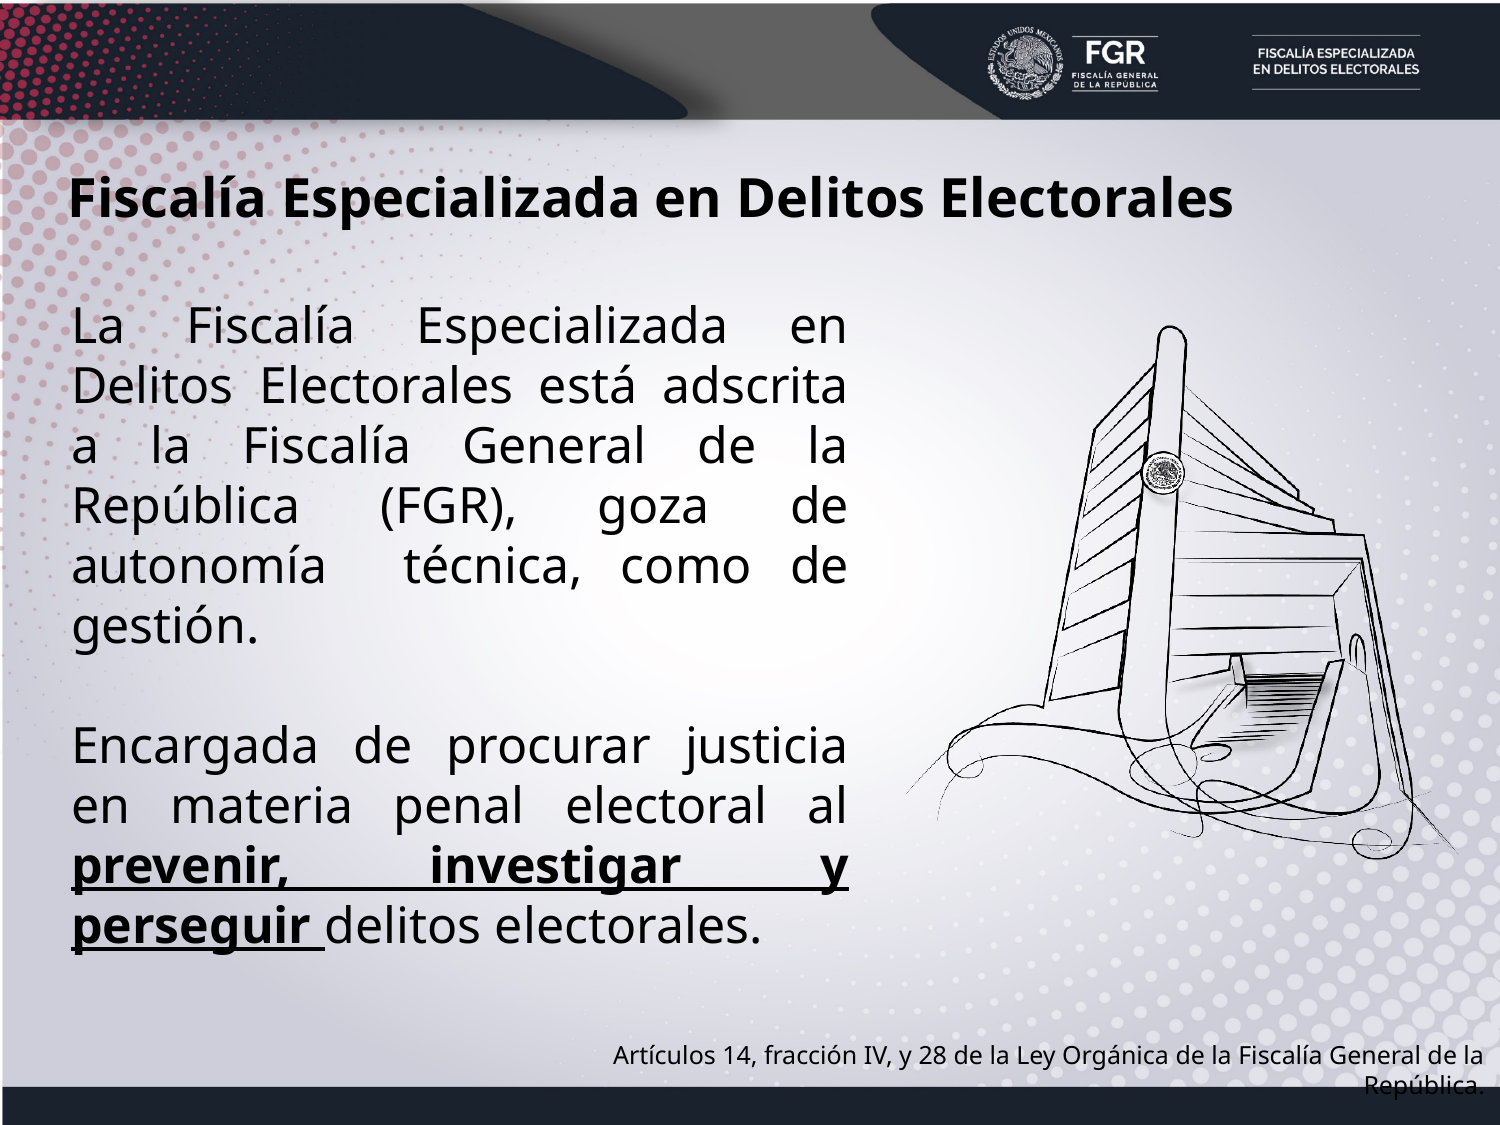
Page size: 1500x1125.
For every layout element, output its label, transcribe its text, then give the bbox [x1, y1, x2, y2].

text_box La Fiscalía Especializada en Delitos Electorales está adscrita a la Fiscalía General de la República (FGR), goza de autonomía técnica, como de gestión. Encargada de procurar justicia en materia penal electoral al prevenir, investigar y perseguir delitos electorales. [56, 286, 865, 961]
text_box Fiscalía Especializada en Delitos Electorales [56, 113, 1437, 286]
picture [0, 0, 1500, 1125]
text_box Artículos 14, fracción IV, y 28 de la Ley Orgánica de la Fiscalía General de la República. [479, 1032, 1500, 1107]
